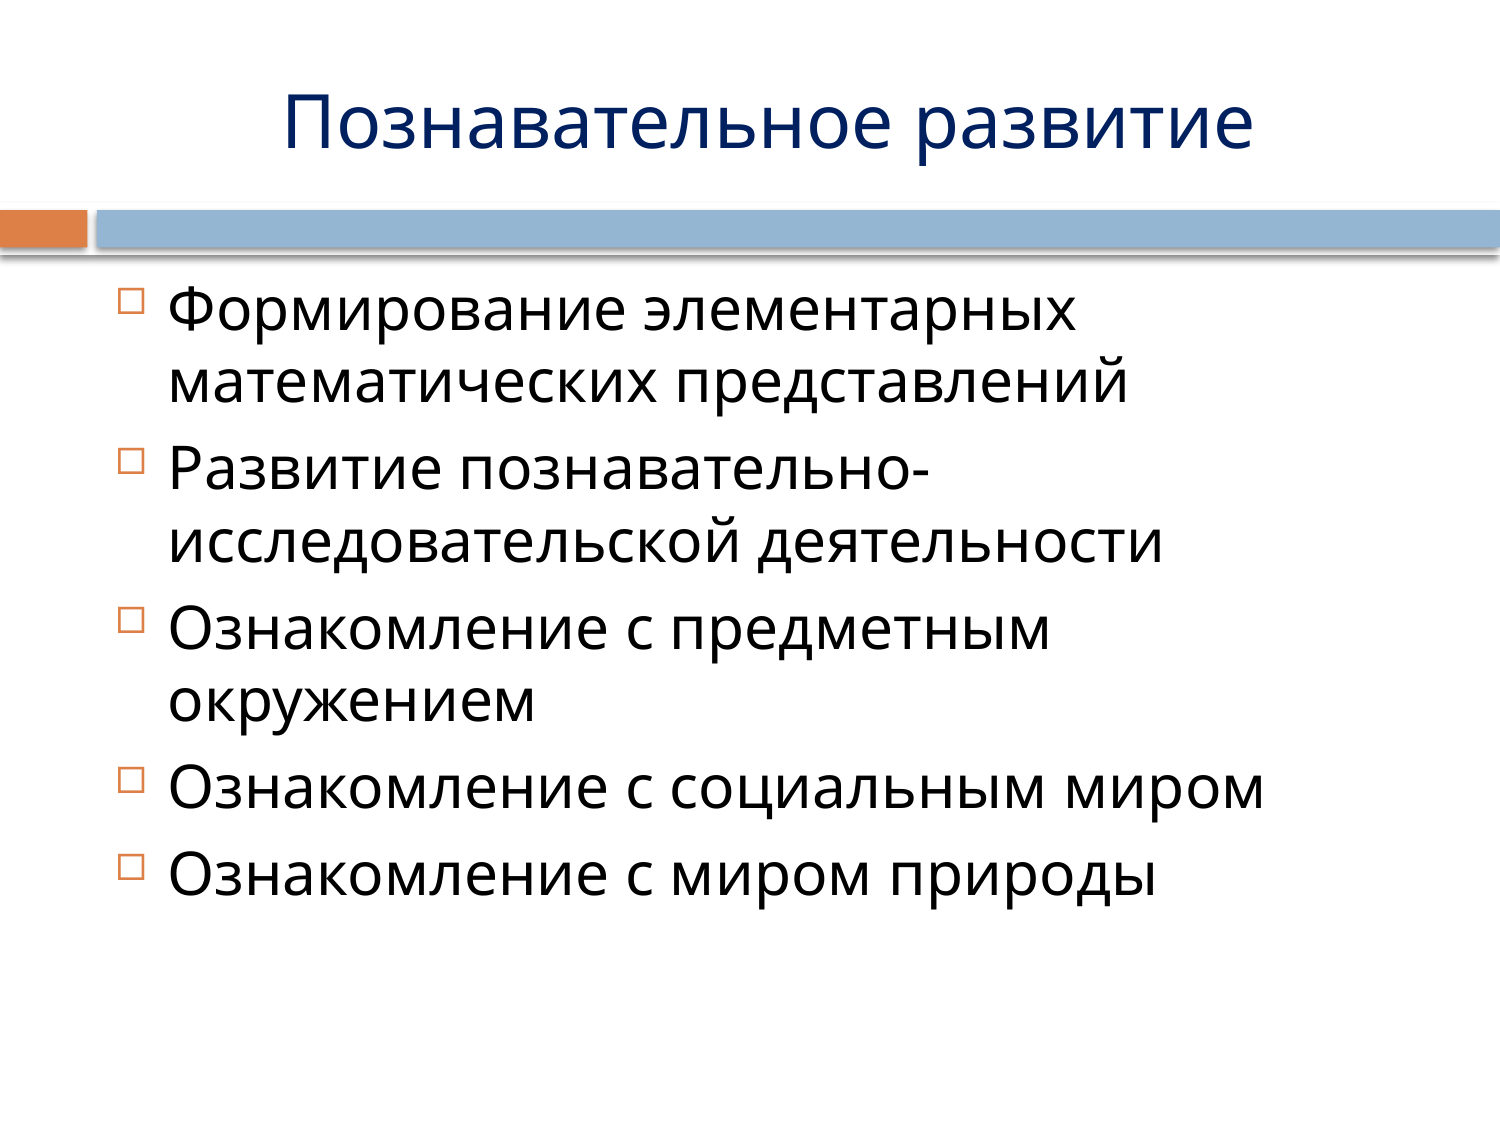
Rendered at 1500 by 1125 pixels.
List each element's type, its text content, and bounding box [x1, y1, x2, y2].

list Формирование элементарных математических представлений Развитие познавательно-исследовательской деятельности Ознакомление с предметным окружением Ознакомление с социальным миром Ознакомление с миром природы [100, 262, 1438, 1000]
title Познавательное развитие [100, 37, 1438, 200]
